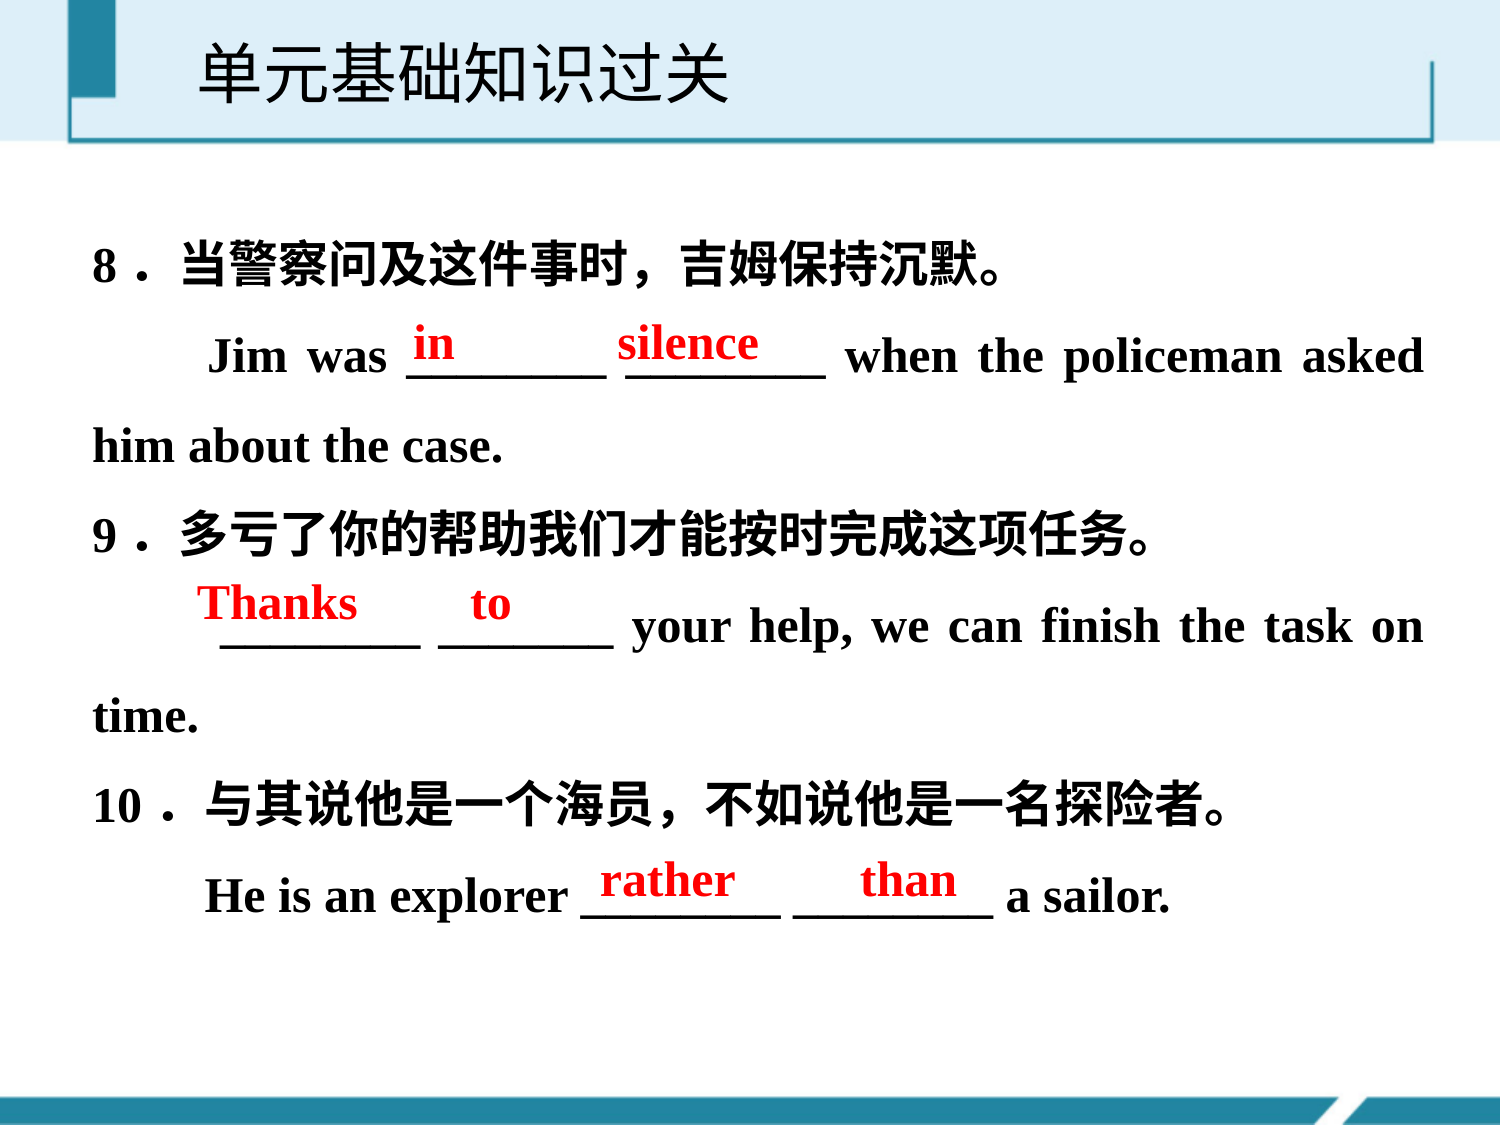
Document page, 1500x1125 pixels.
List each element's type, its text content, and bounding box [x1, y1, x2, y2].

picture [0, 0, 1500, 1125]
text_box 单元基础知识过关 [182, 24, 919, 119]
text_box rather than [585, 839, 997, 915]
text_box Thanks to [182, 561, 563, 637]
text_box 8．当警察问及这件事时，吉姆保持沉默。 Jim was ________ ________ when the policeman asked him about the case. 9．多亏了你的帮助我们才能按时完成这项任务。 ________ _______ your help, we can finish the task on time. 10．与其说他是一个海员，不如说他是一名探险者。 He is an explorer ________ ________ a sailor. [77, 195, 1440, 931]
text_box in silence [398, 301, 816, 377]
